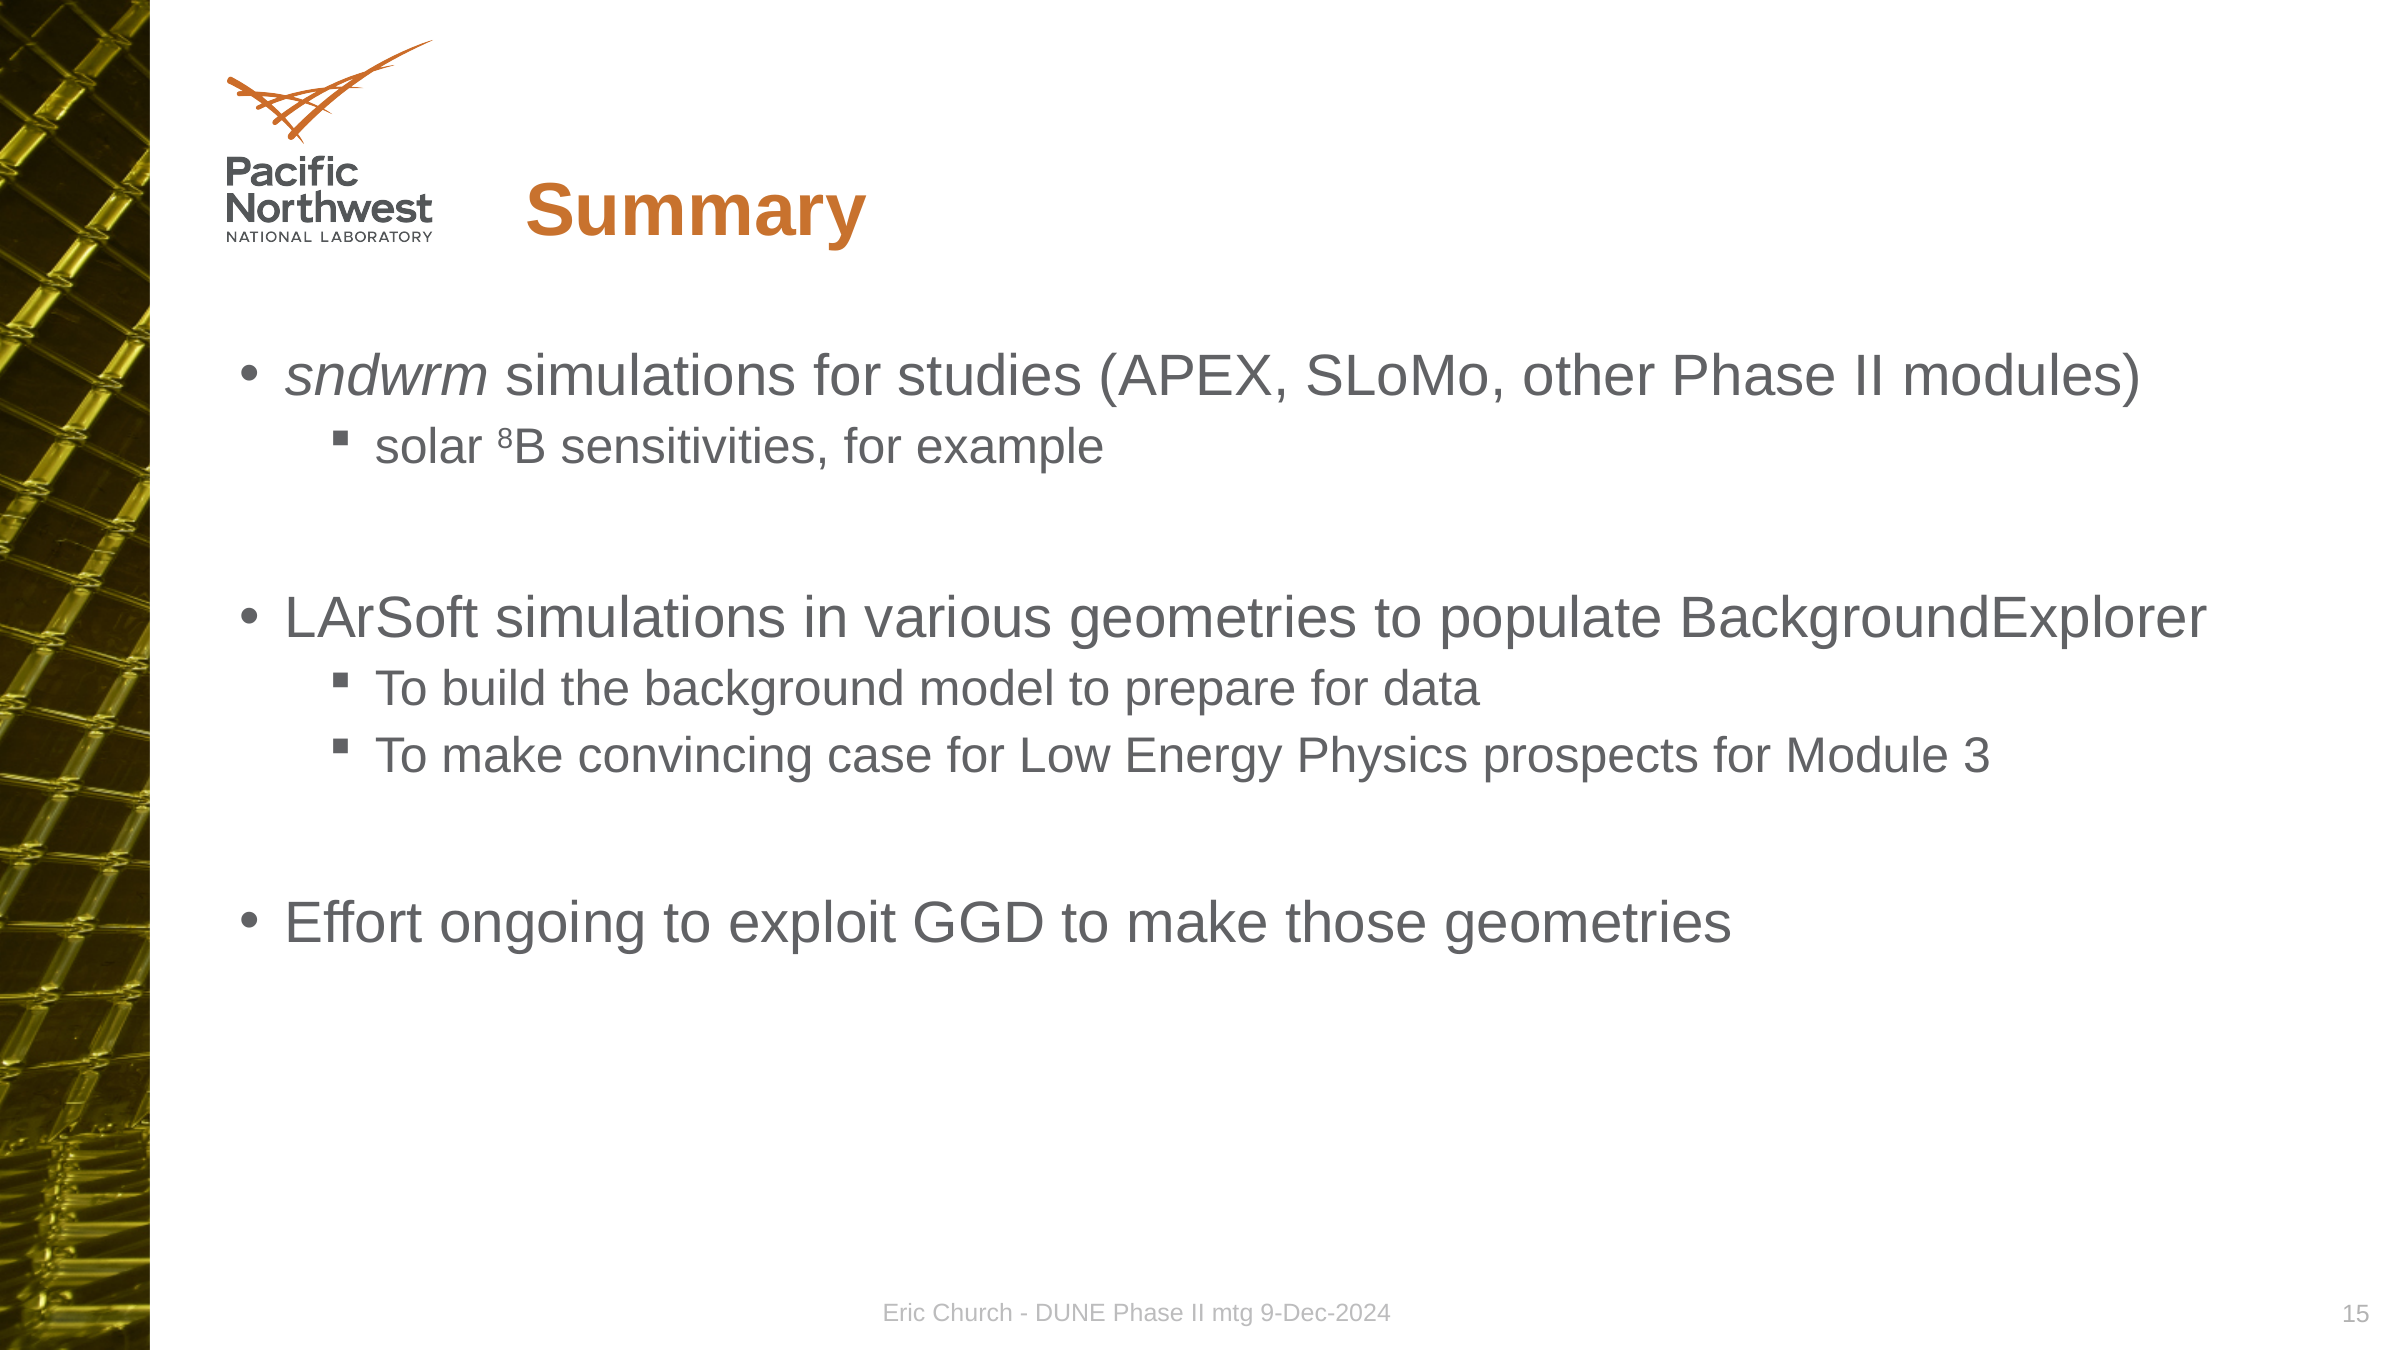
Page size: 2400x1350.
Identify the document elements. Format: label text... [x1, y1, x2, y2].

slide_number 15 [2295, 1275, 2370, 1350]
list sndwrm simulations for studies (APEX, SLoMo, other Phase II modules) solar 8B sensitivities, for example LArSoft simulations in various geometries to populate BackgroundExplorer To build the background model to prepare for data To make convincing case for Low Energy Physics prospects for Module 3 Effort ongoing to exploit GGD to make those geometries [225, 337, 2325, 1238]
picture [225, 38, 435, 244]
footer Eric Church - DUNE Phase II mtg 9-Dec-2024 [152, 1275, 2123, 1347]
picture [0, 0, 149, 1350]
title Summary [525, 44, 2325, 260]
